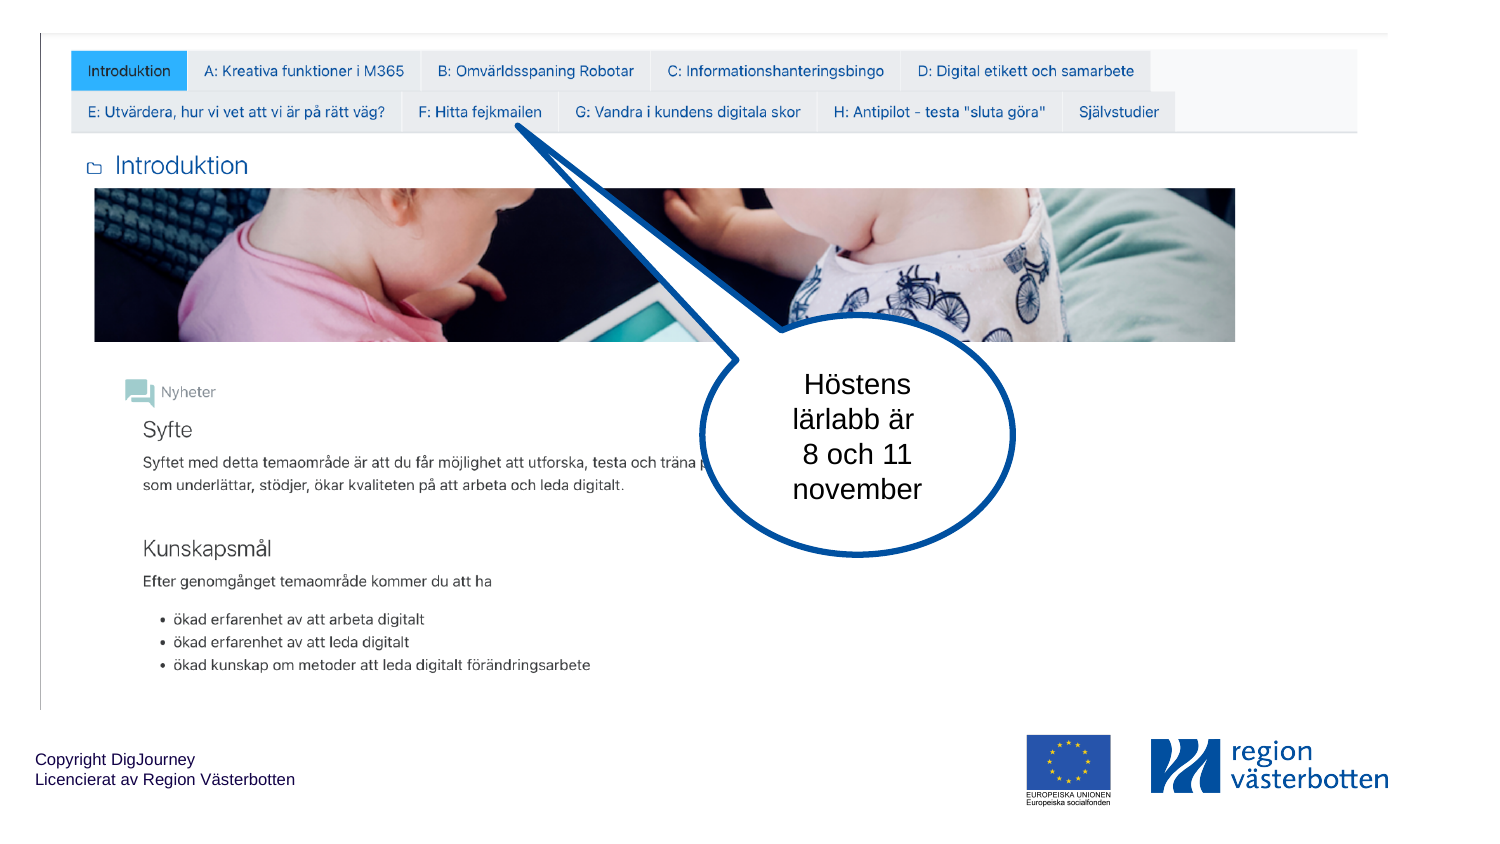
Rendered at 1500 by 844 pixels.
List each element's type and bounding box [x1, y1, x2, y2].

picture [39, 33, 1388, 711]
picture [1151, 739, 1388, 793]
picture [1021, 728, 1115, 816]
